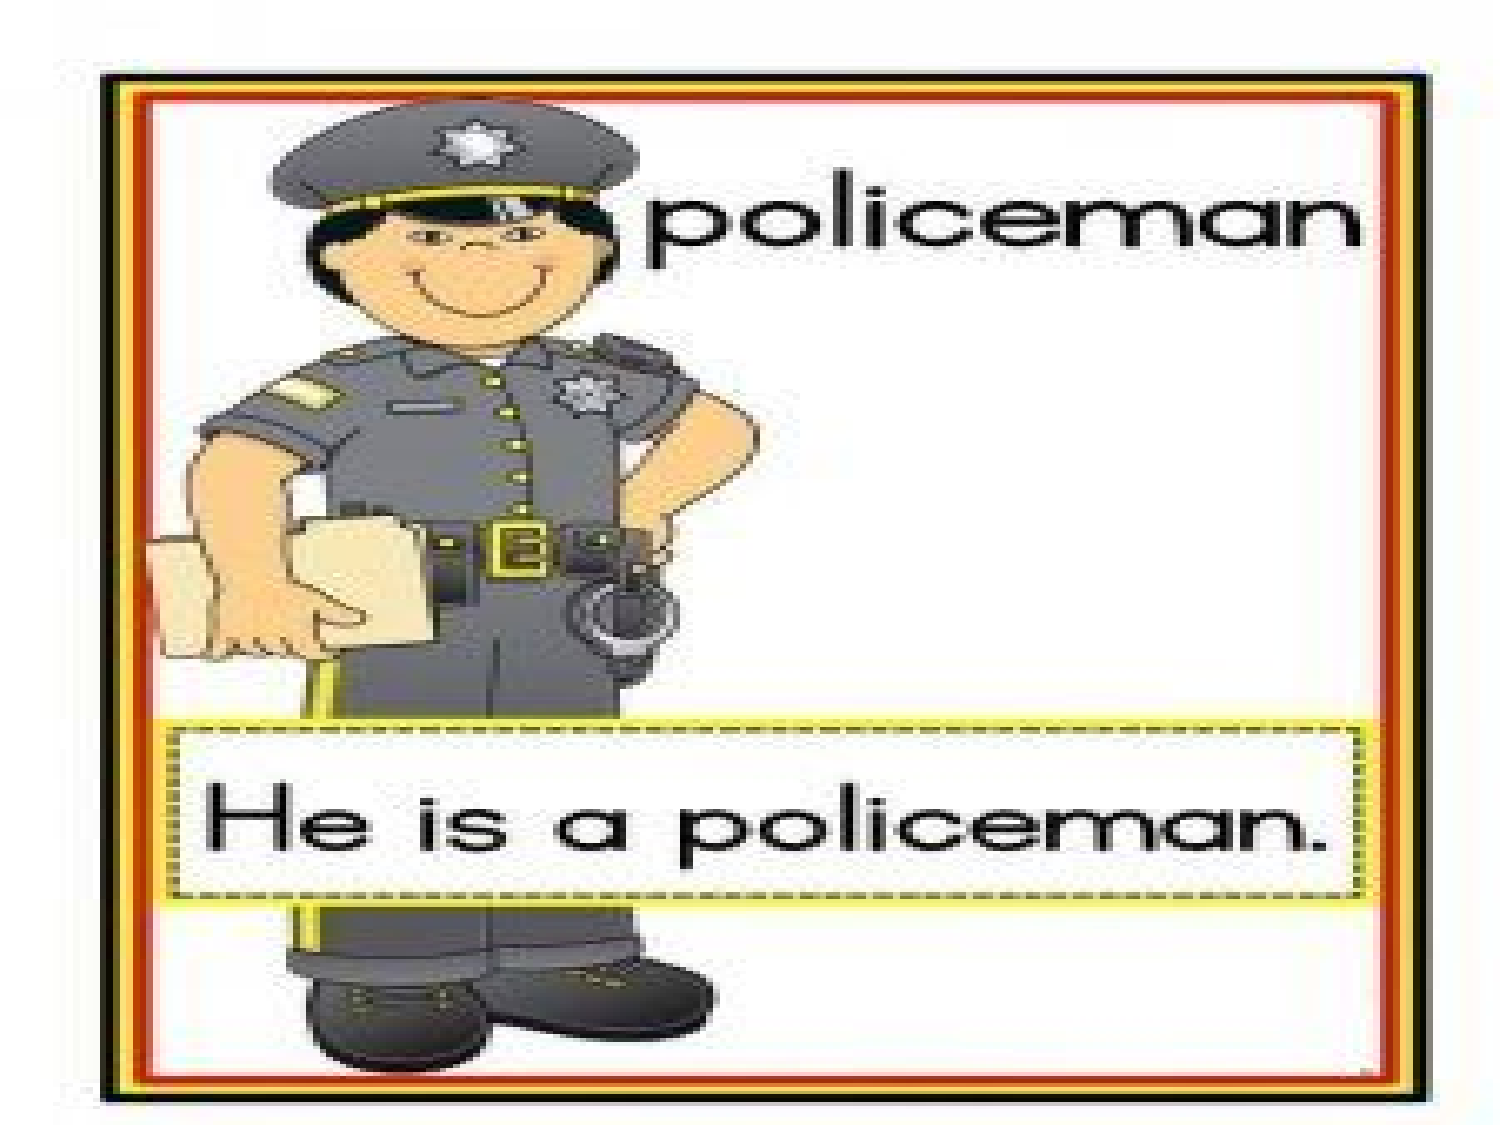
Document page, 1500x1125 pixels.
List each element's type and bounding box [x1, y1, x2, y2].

list [0, 0, 1500, 1125]
